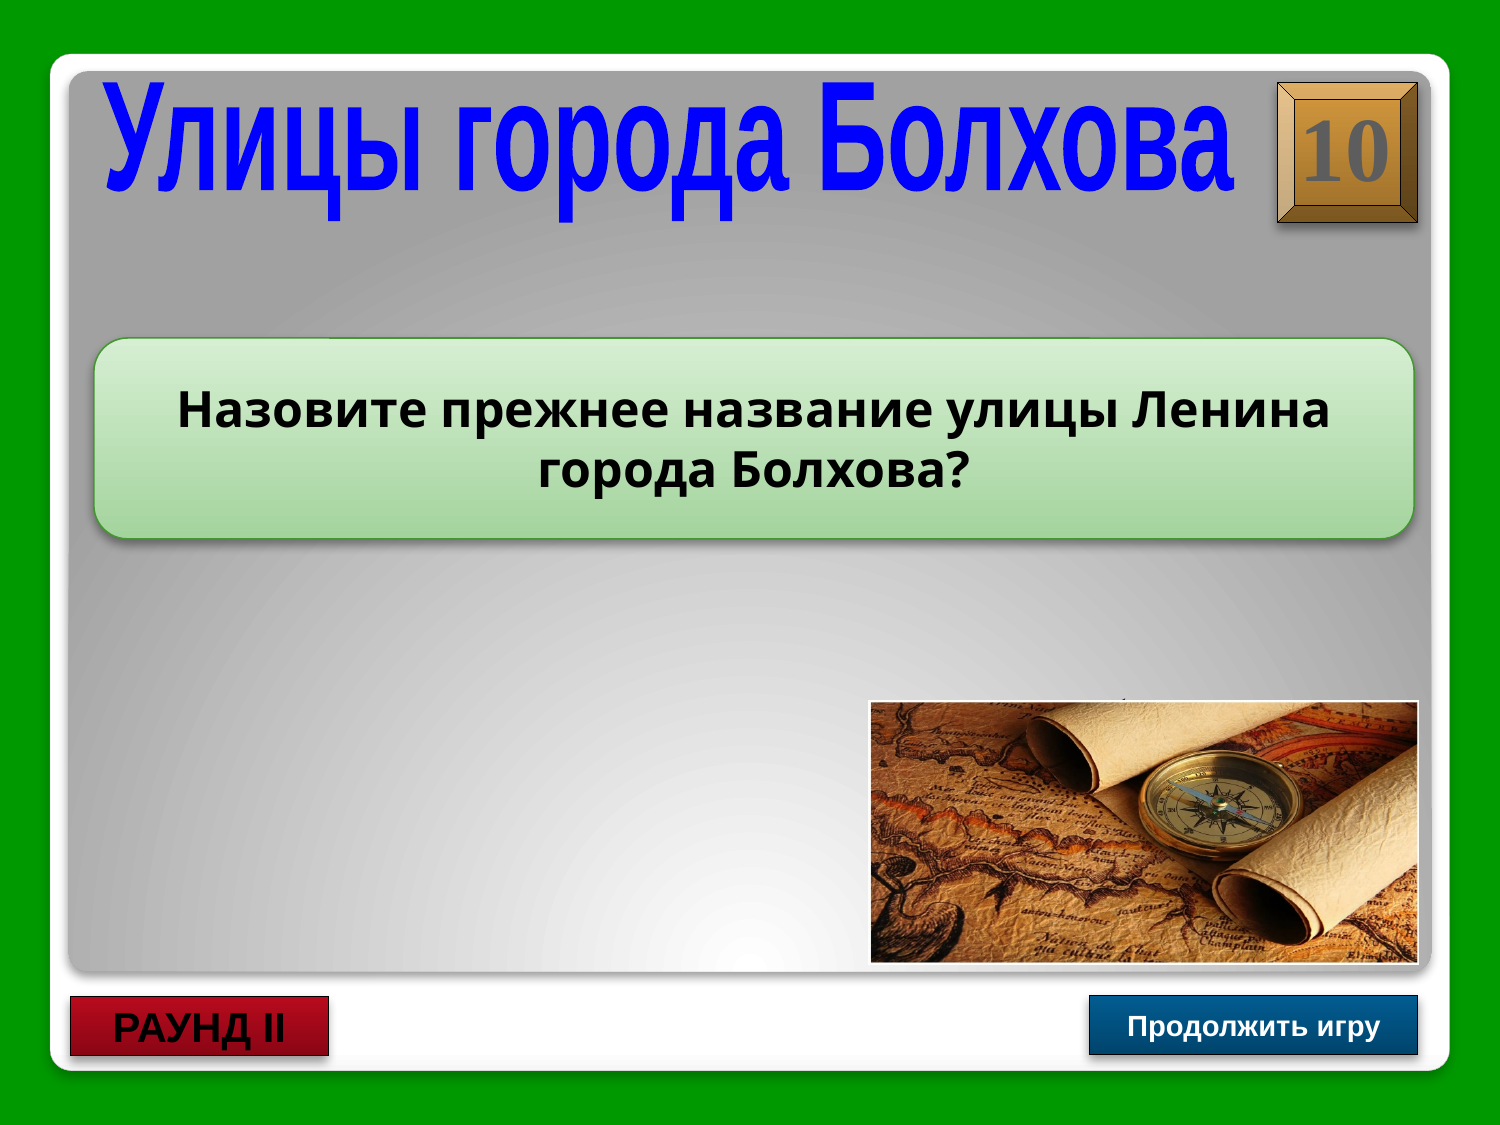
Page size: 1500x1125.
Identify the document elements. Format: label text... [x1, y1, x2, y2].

text_box Продолжить игру [1089, 995, 1418, 1055]
text_box РАУНД II [70, 996, 329, 1056]
picture [867, 700, 1420, 966]
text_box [1277, 81, 1419, 223]
text_box Назовите прежнее название улицы Ленина города Болхова? [93, 337, 1415, 540]
